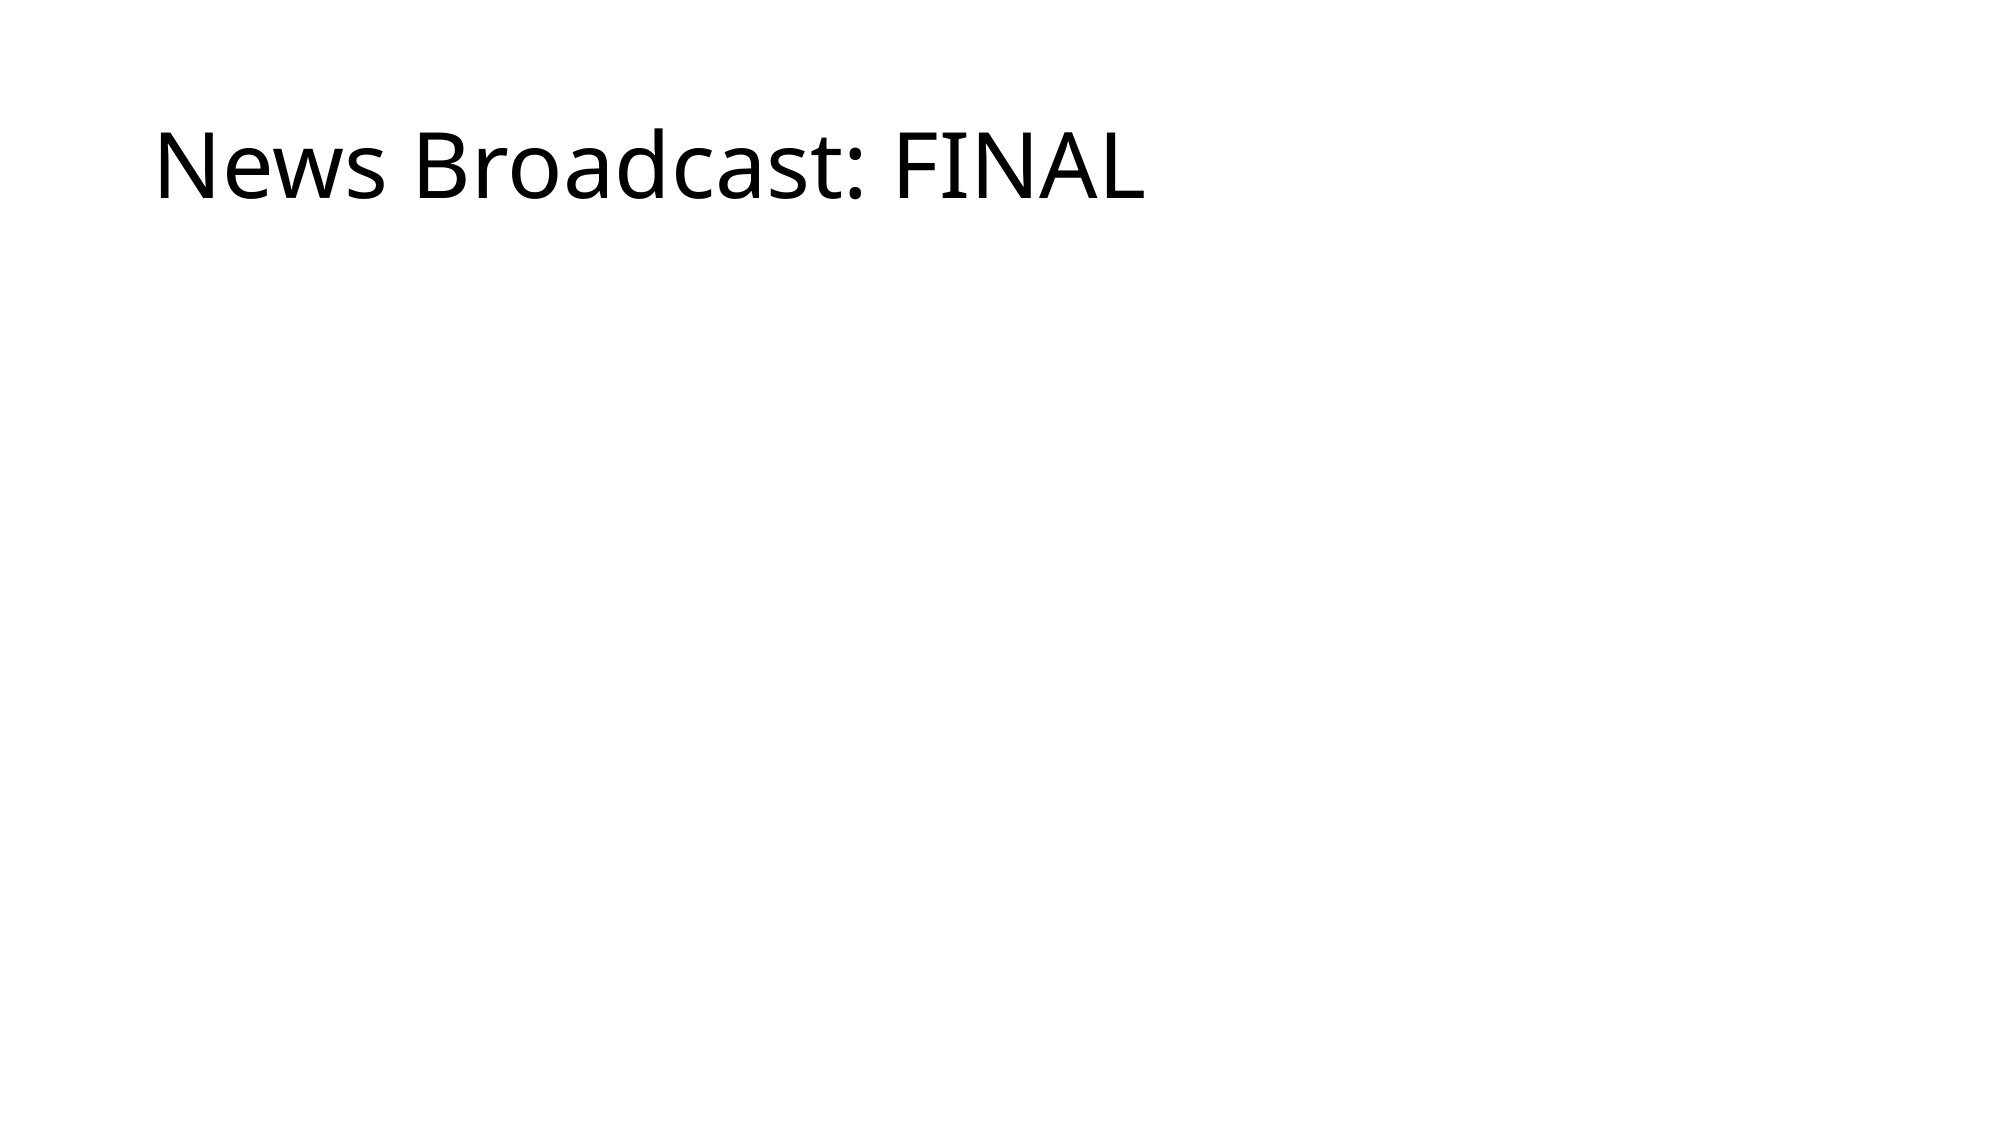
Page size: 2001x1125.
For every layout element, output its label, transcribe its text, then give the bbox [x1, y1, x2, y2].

title News Broadcast: FINAL [137, 59, 1863, 278]
